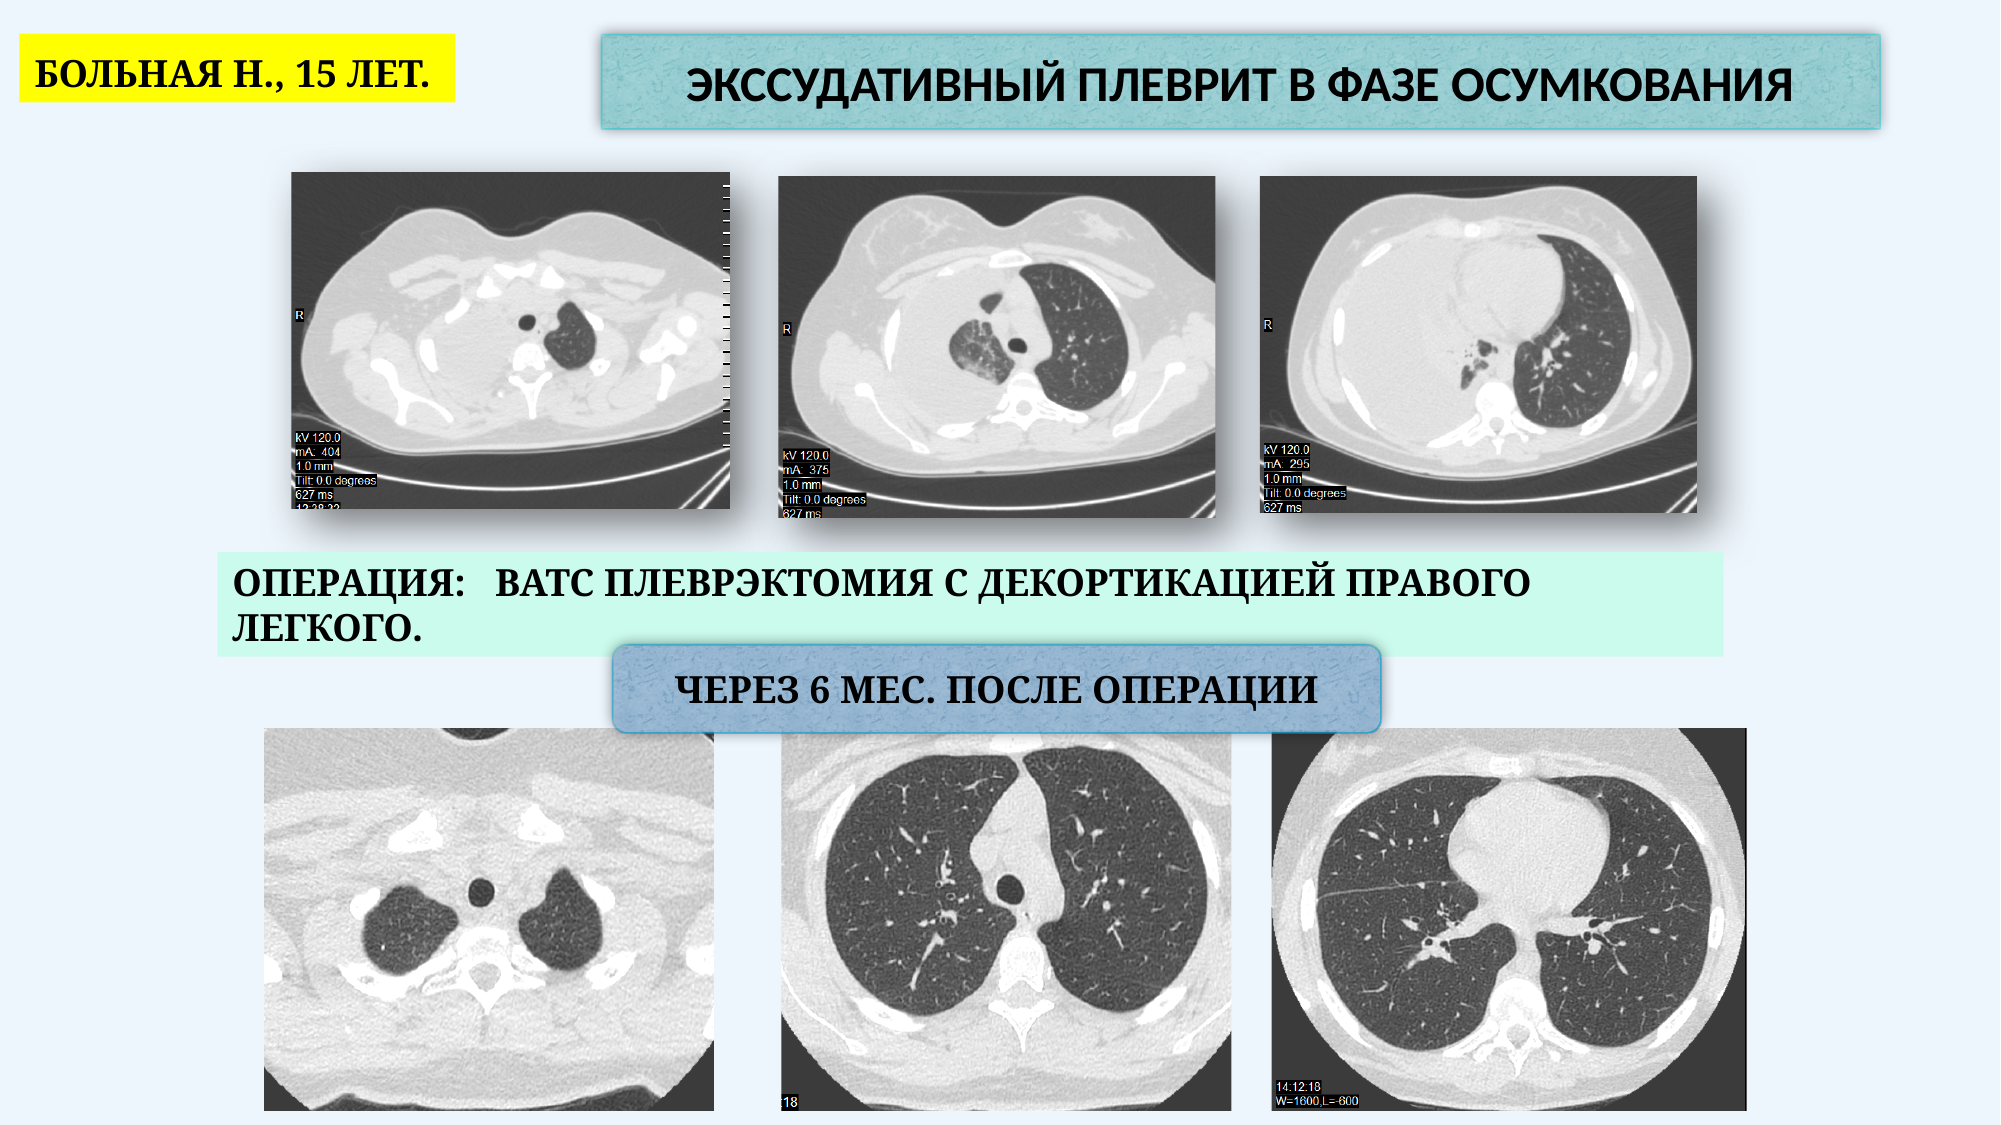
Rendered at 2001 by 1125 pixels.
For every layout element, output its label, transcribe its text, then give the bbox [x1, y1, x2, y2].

picture [1259, 176, 1697, 513]
text_box Операция: ВАТС плеврэктомия с декортикацией правого легкого. [217, 551, 1724, 657]
picture [778, 176, 1216, 518]
text_box Через 6 мес. после операции [615, 647, 1379, 730]
text_box ЭКССУДАТИВНЫЙ ПЛЕВРИТ В ФАЗЕ ОСУМКОВАНИЯ [605, 38, 1877, 125]
picture [291, 172, 730, 509]
picture [264, 728, 714, 1111]
picture [781, 730, 1232, 1111]
picture [1271, 728, 1747, 1111]
text_box БОЛЬНАЯ Н., 15 ЛЕТ. [19, 33, 456, 103]
